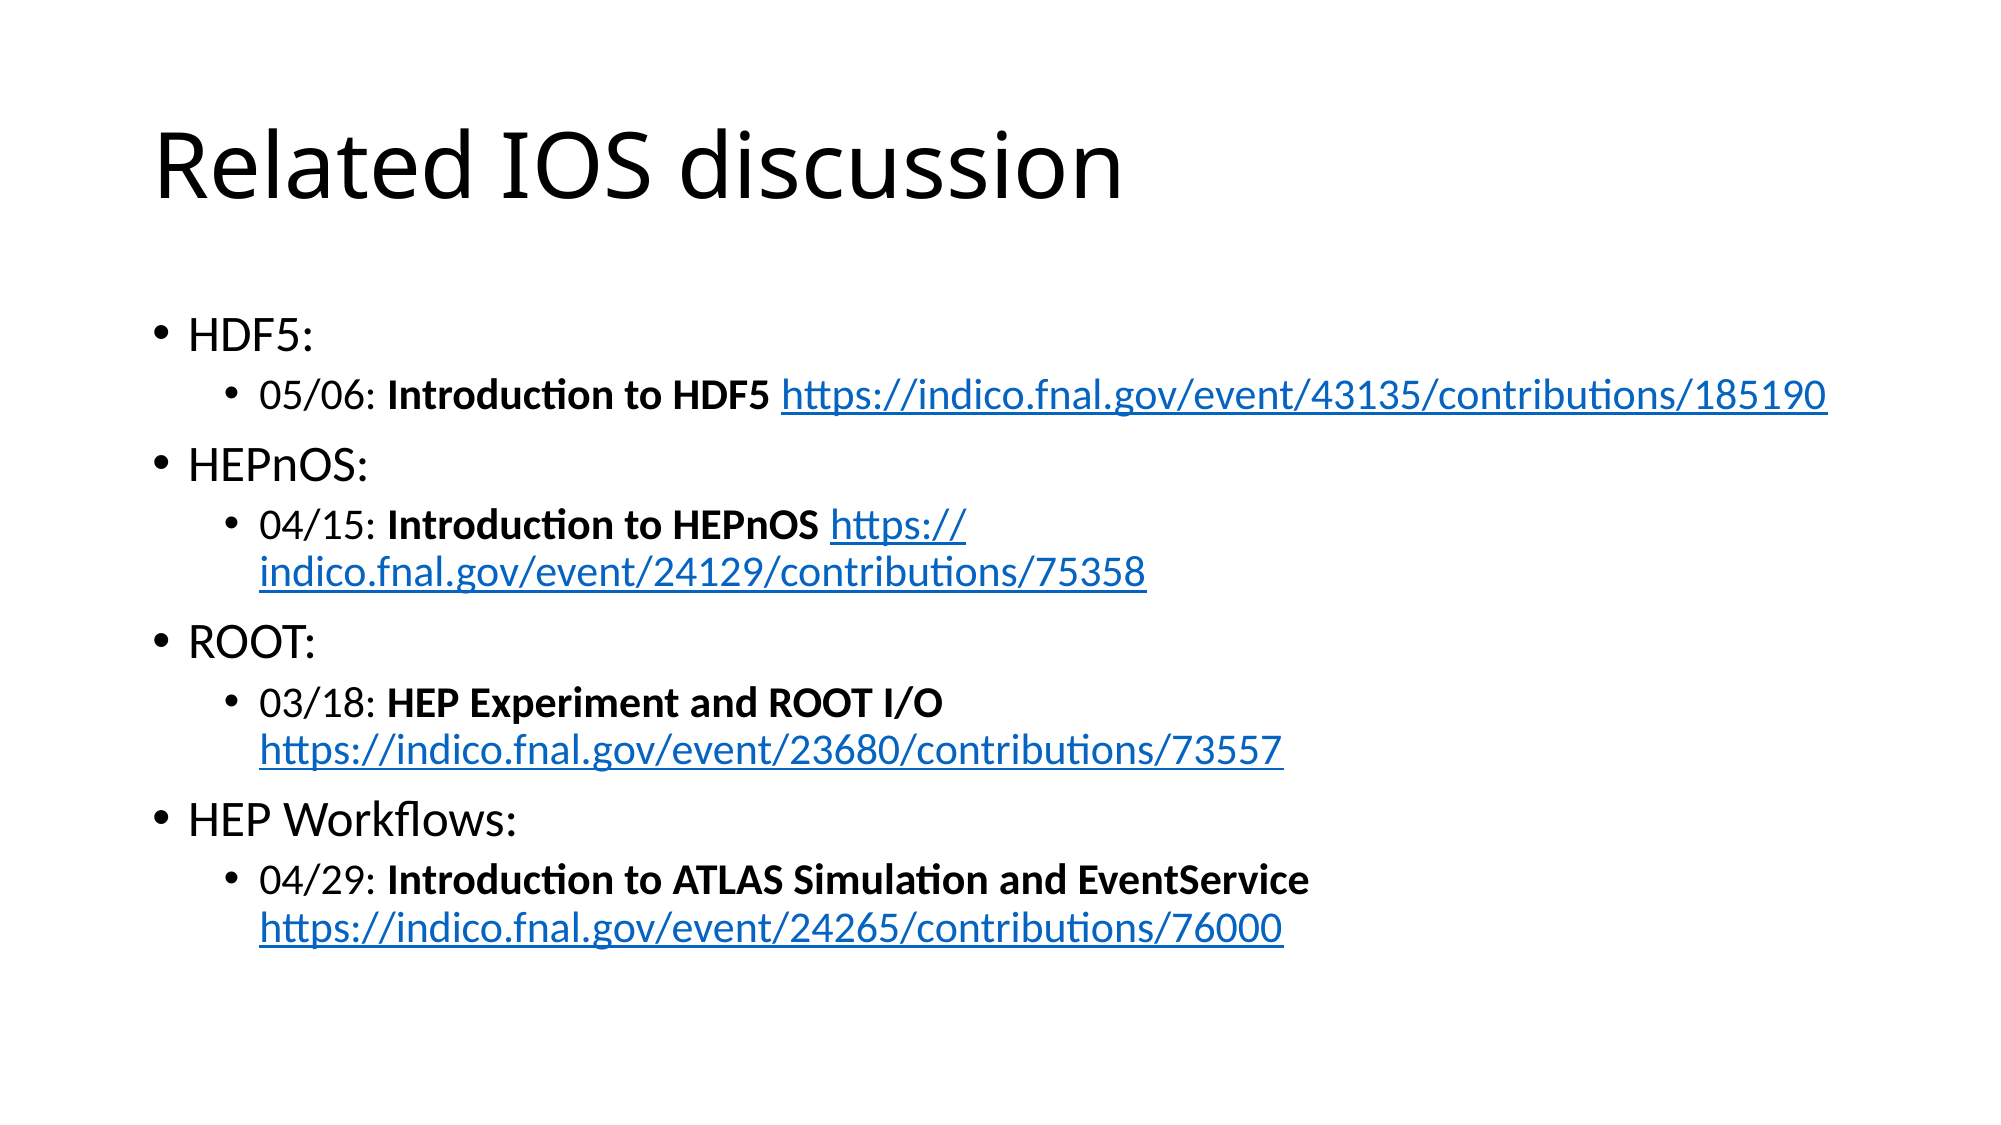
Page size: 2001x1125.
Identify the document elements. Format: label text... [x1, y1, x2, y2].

title Related IOS discussion [137, 59, 1863, 278]
list HDF5: 05/06: Introduction to HDF5 https://indico.fnal.gov/event/43135/contributions/185190 HEPnOS: 04/15: Introduction to HEPnOS https://indico.fnal.gov/event/24129/contributions/75358 ROOT: 03/18: HEP Experiment and ROOT I/O https://indico.fnal.gov/event/23680/contributions/73557 HEP Workflows: 04/29: Introduction to ATLAS Simulation and EventService https://indico.fnal.gov/event/24265/contributions/76000 [137, 299, 1863, 1014]
